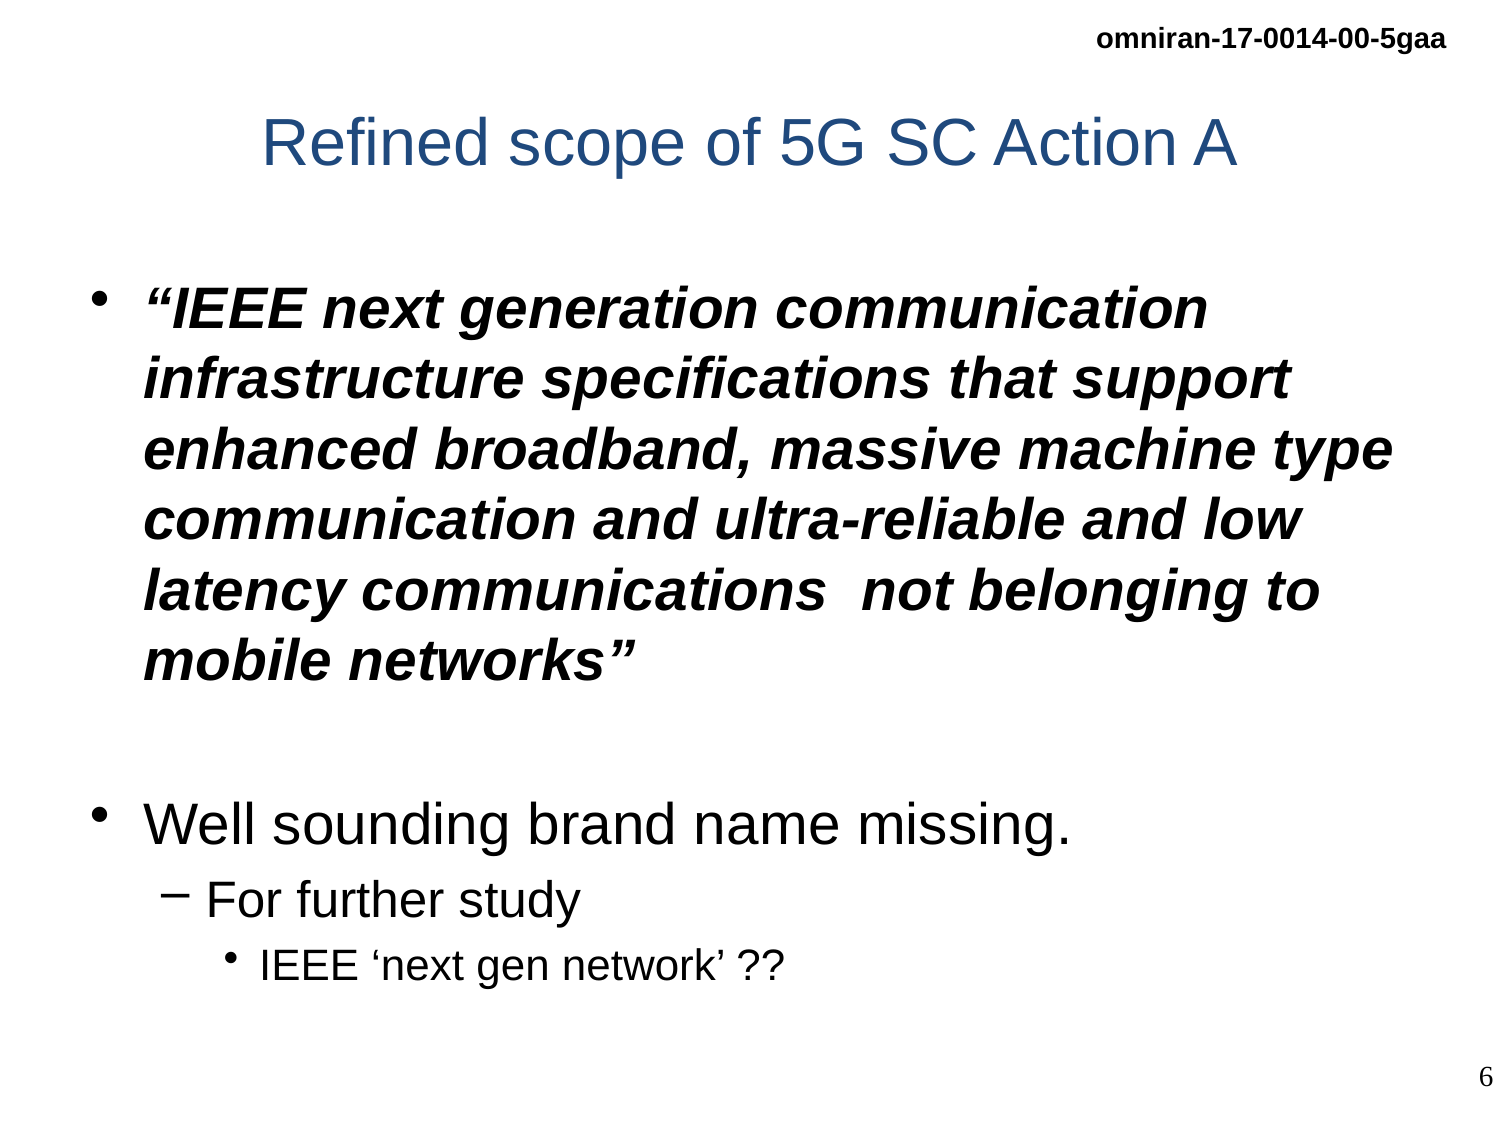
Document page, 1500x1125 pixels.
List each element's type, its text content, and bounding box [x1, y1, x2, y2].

list “IEEE next generation communication infrastructure specifications that support enhanced broadband, massive machine type communication and ultra-reliable and low latency communications not belonging to mobile networks” Well sounding brand name missing. For further study IEEE ‘next gen network’ ?? [75, 262, 1425, 1005]
title Refined scope of 5G SC Action A [75, 45, 1425, 233]
